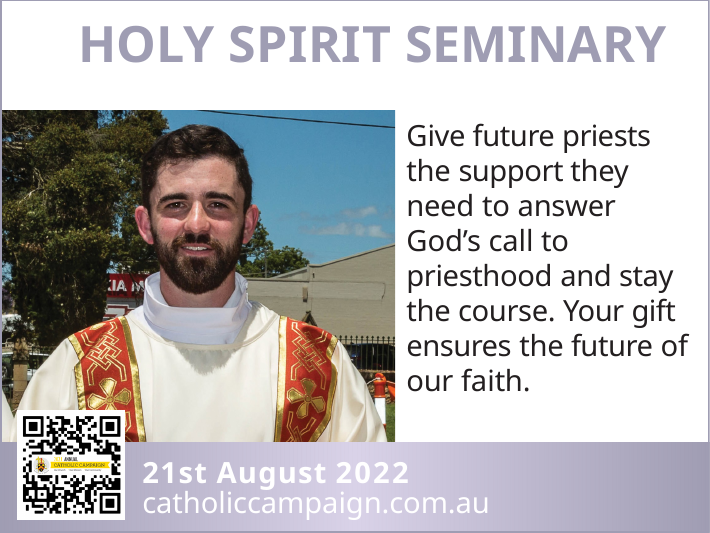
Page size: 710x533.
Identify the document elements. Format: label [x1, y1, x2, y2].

text_box [0, 0, 710, 441]
picture [0, 110, 710, 533]
